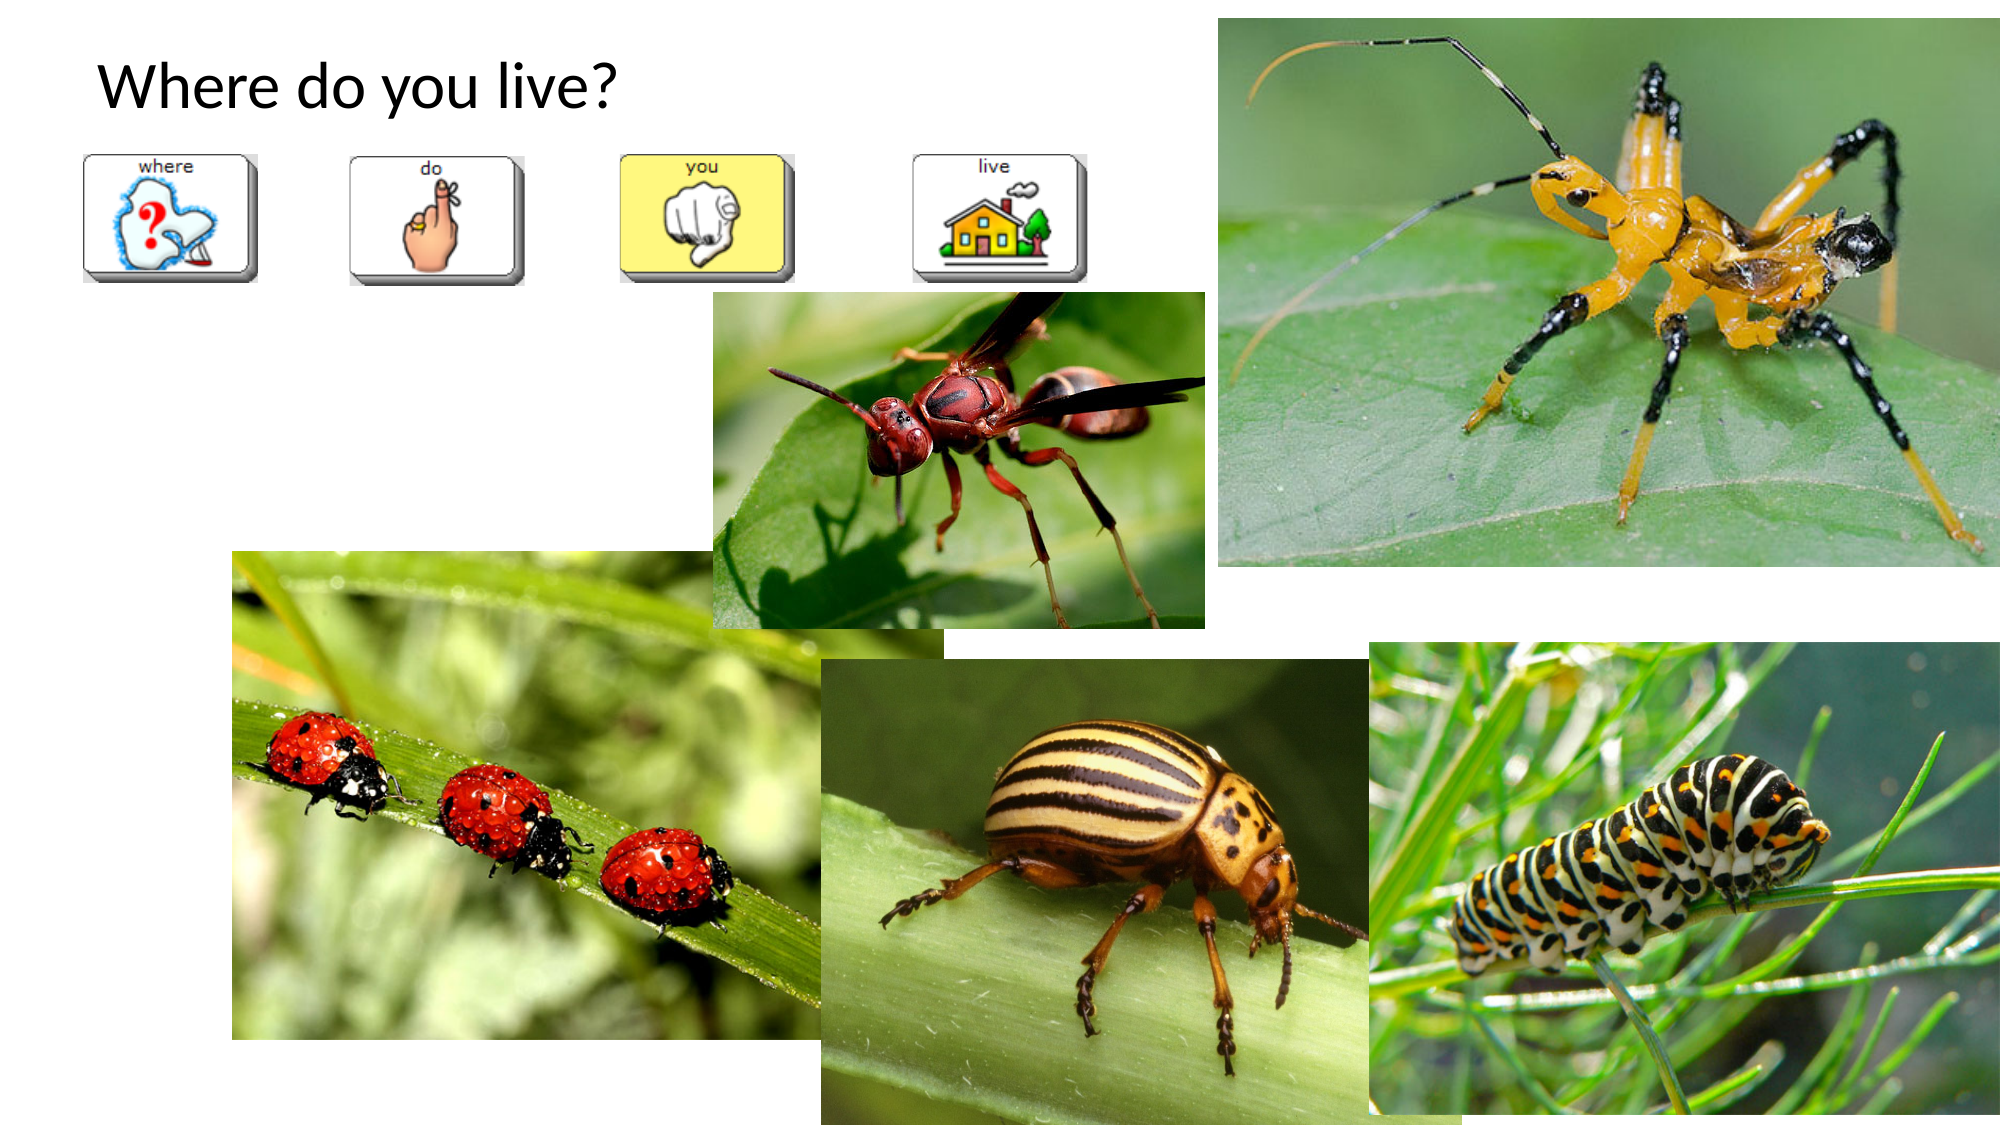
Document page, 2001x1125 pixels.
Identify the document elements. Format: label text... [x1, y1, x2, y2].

picture [619, 153, 795, 284]
text_box Where do you live? [83, 34, 837, 129]
picture [1218, 18, 2000, 567]
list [232, 551, 944, 1040]
picture [912, 153, 1088, 284]
picture [821, 642, 2000, 1125]
picture [83, 153, 258, 284]
picture [349, 156, 525, 286]
picture [713, 292, 1205, 629]
